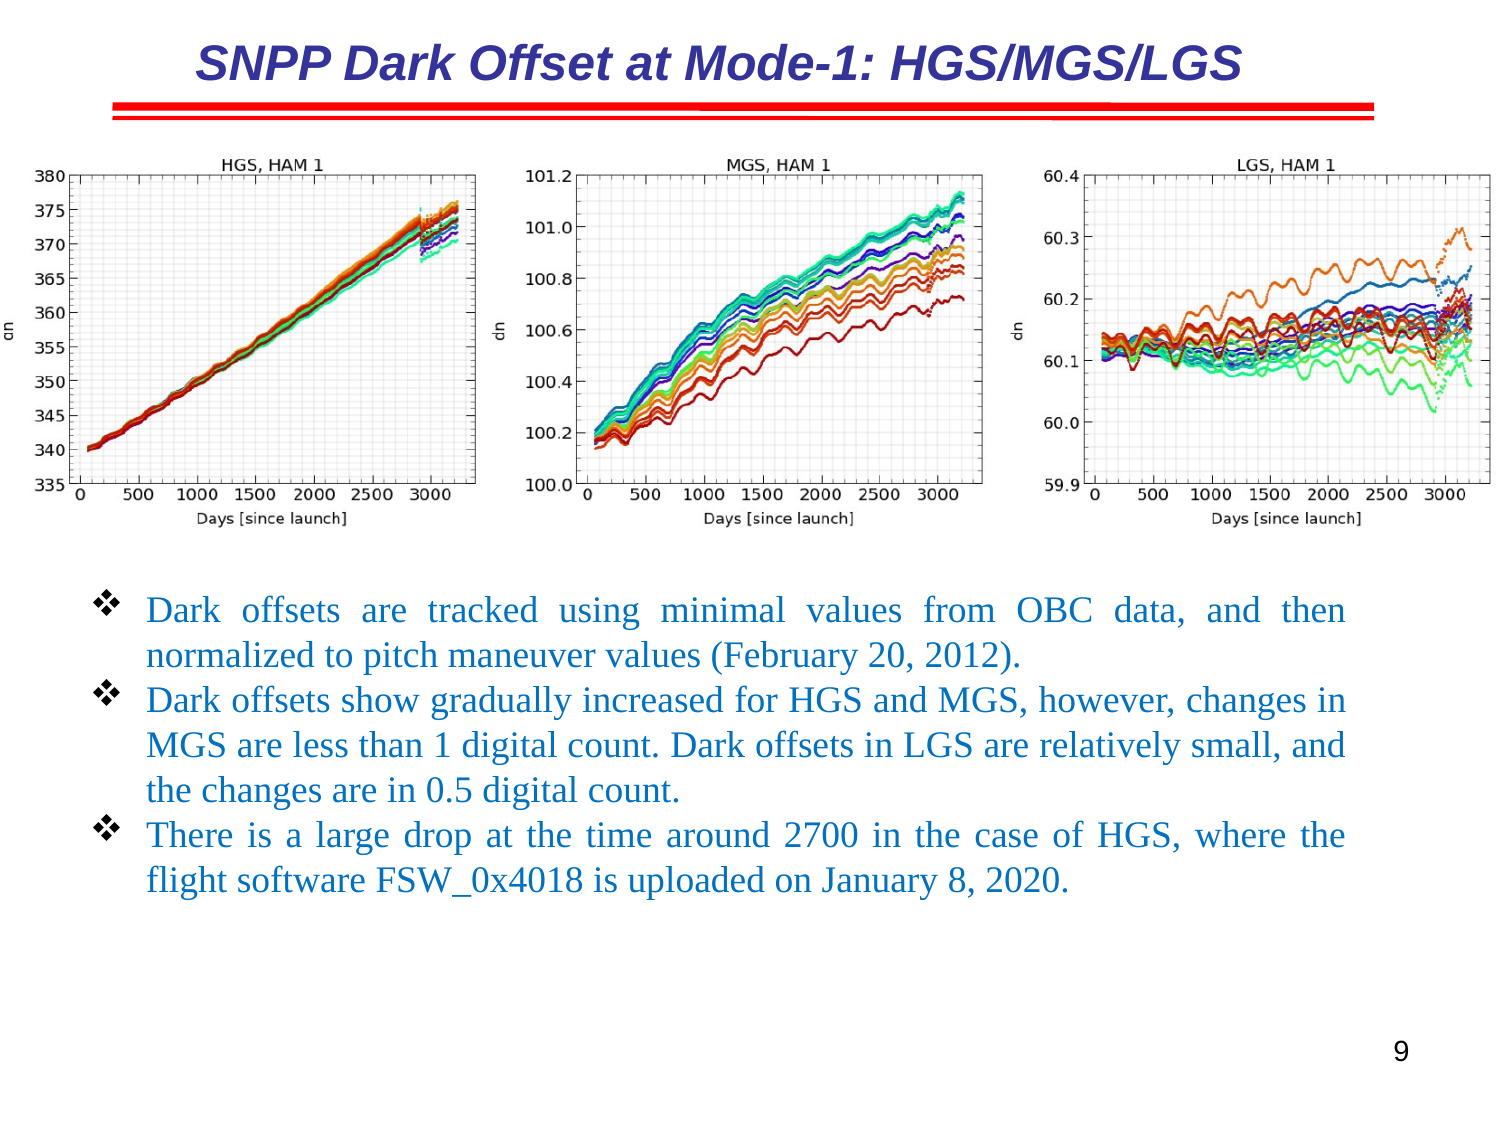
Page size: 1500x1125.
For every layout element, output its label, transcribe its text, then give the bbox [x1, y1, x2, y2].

picture [3, 145, 1500, 536]
text_box Dark offsets are tracked using minimal values from OBC data, and then normalized to pitch maneuver values (February 20, 2012). Dark offsets show gradually increased for HGS and MGS, however, changes in MGS are less than 1 digital count. Dark offsets in LGS are relatively small, and the changes are in 0.5 digital count. There is a large drop at the time around 2700 in the case of HGS, where the flight software FSW_0x4018 is uploaded on January 8, 2020. [74, 577, 1363, 1102]
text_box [112, 106, 1375, 119]
text_box 9 [1363, 1024, 1425, 1102]
text_box SNPP Dark Offset at Mode-1: HGS/MGS/LGS [30, 28, 1423, 100]
